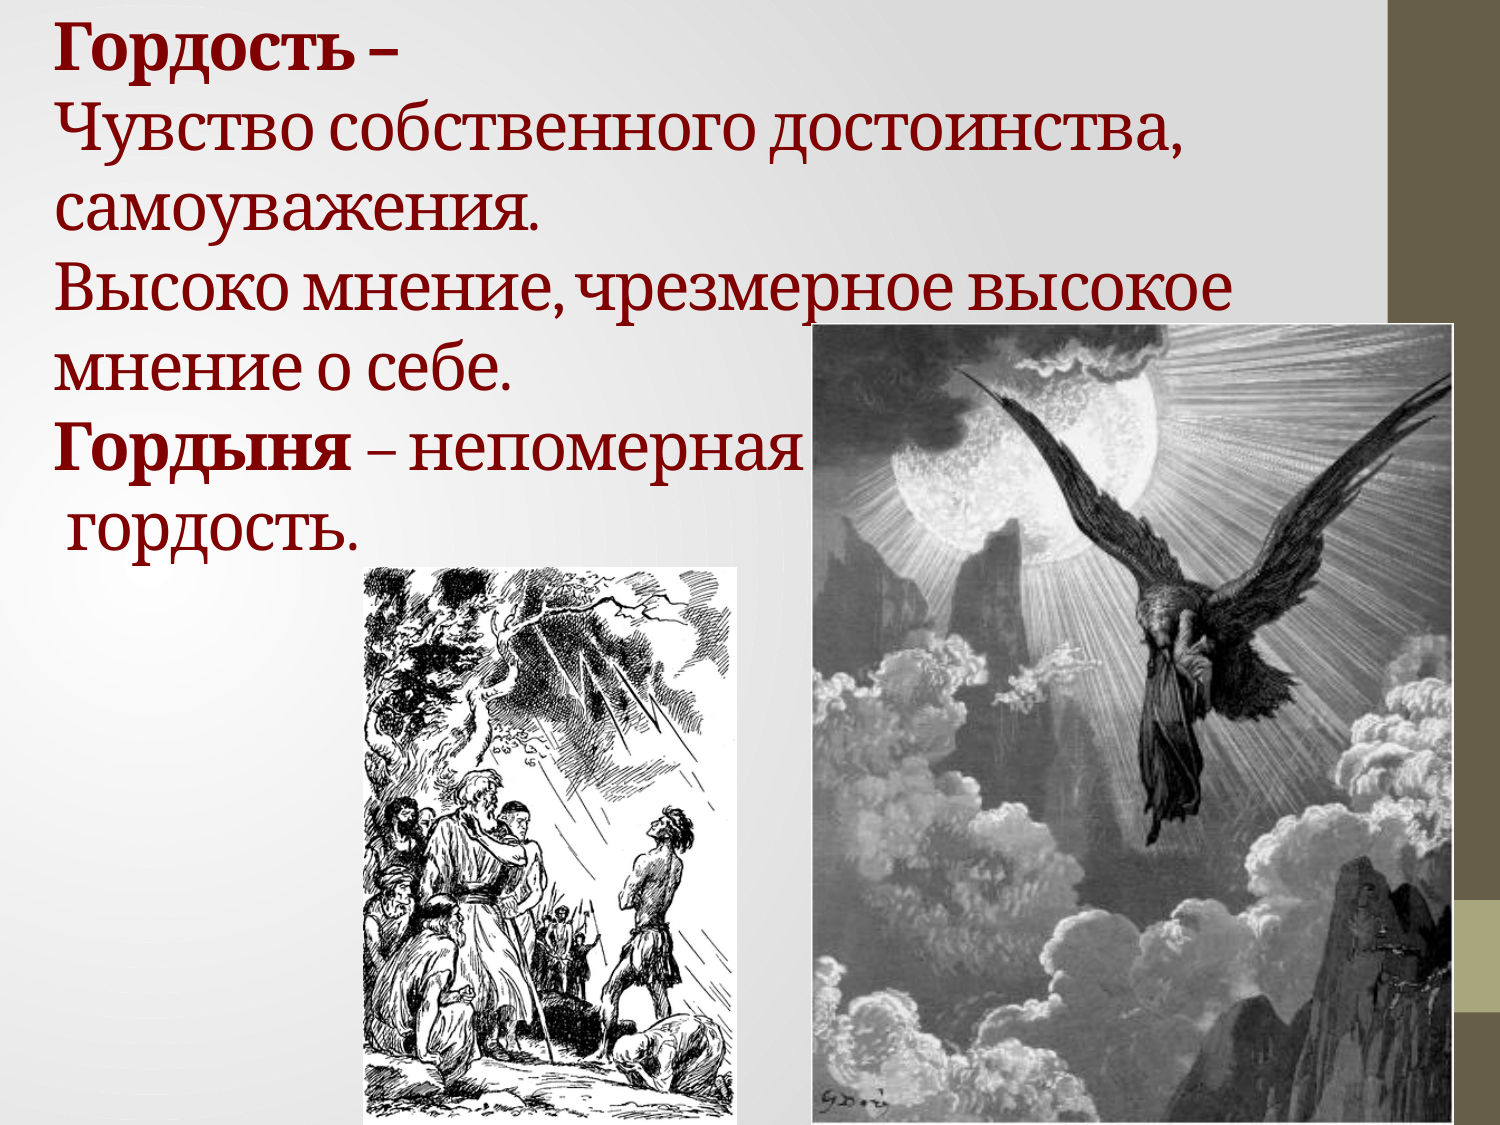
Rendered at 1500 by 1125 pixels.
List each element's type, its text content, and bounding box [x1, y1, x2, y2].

title Гордость – Чувство собственного достоинства, самоуважения. Высоко мнение, чрезмерное высокое мнение о себе. Гордыня – непомерная гордость. [39, 229, 1289, 418]
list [495, 323, 1500, 1125]
picture [362, 566, 738, 1125]
